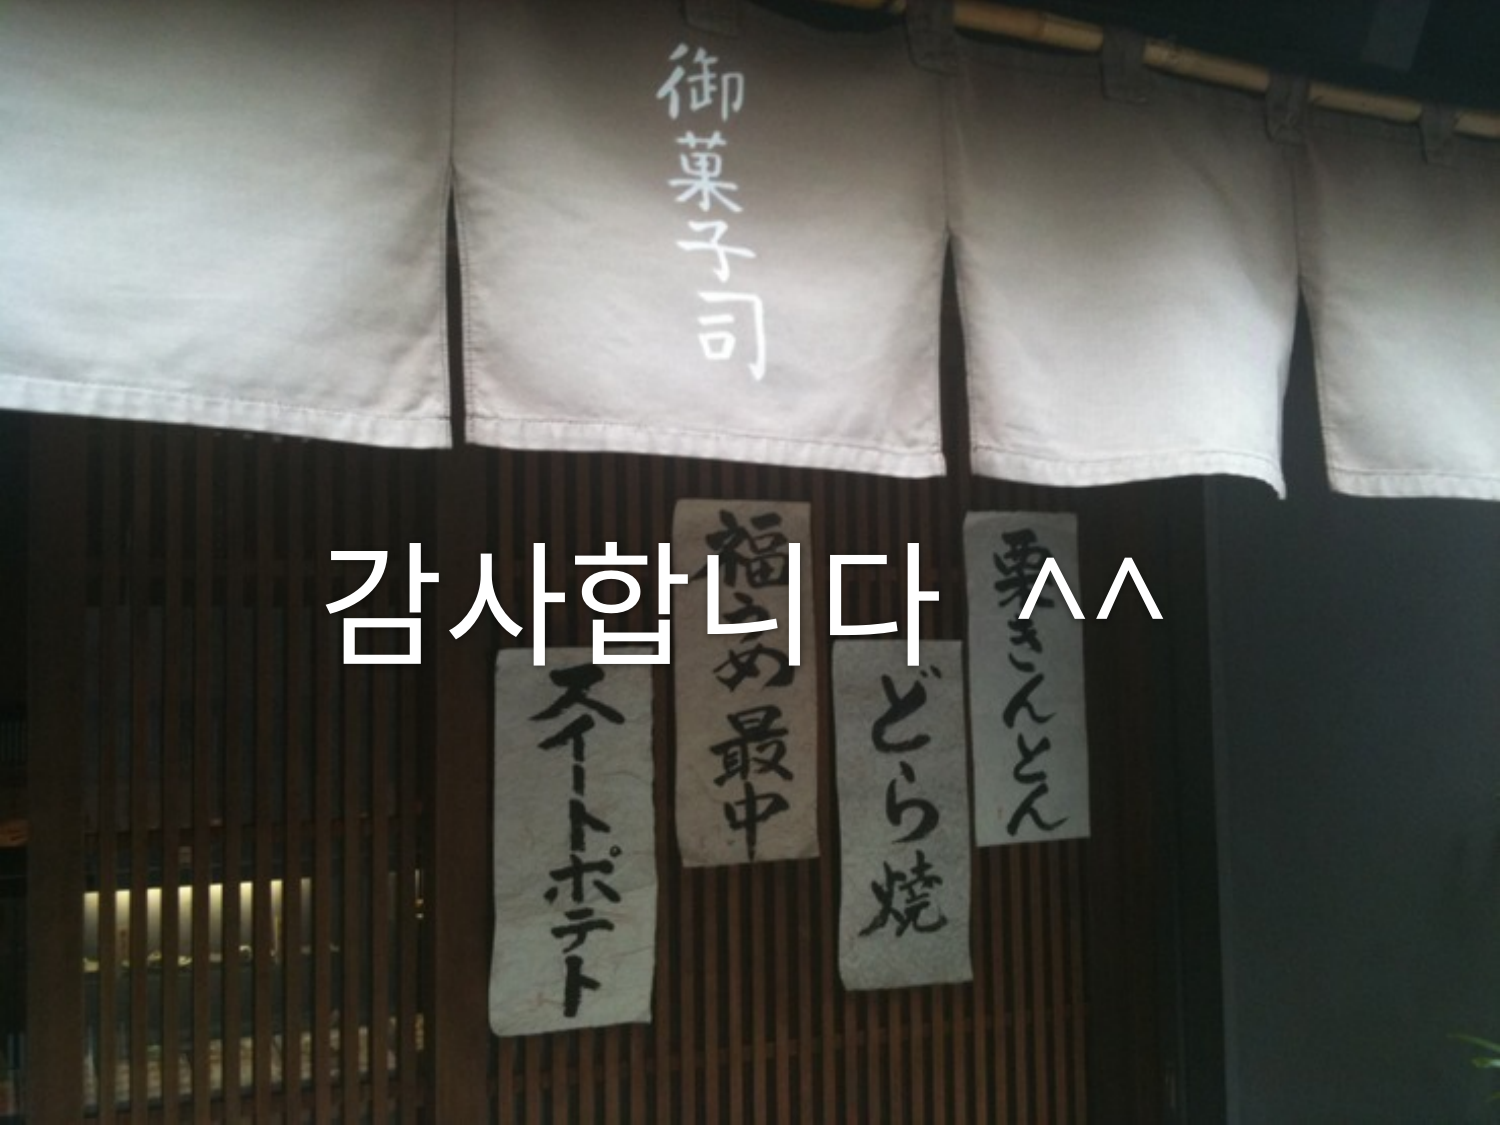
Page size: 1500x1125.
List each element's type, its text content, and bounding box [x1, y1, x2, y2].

picture [0, 0, 1500, 1125]
title 감사합니다 ^^ [257, 480, 1231, 722]
